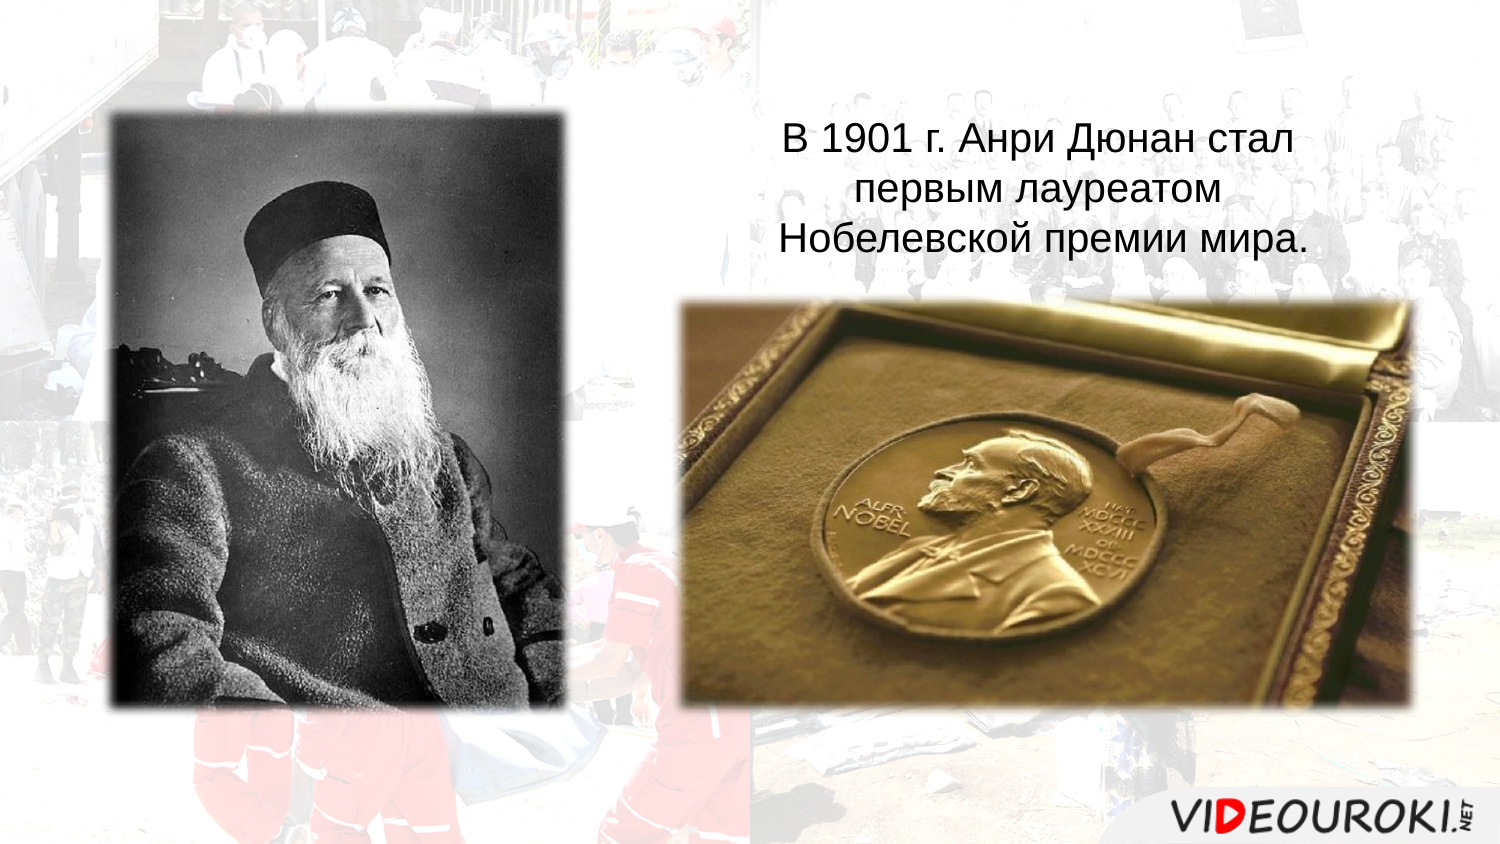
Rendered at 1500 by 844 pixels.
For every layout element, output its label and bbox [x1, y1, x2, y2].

picture [100, 102, 574, 718]
text_box [1097, 786, 1500, 844]
text_box [0, 0, 1500, 844]
picture [669, 291, 1421, 718]
